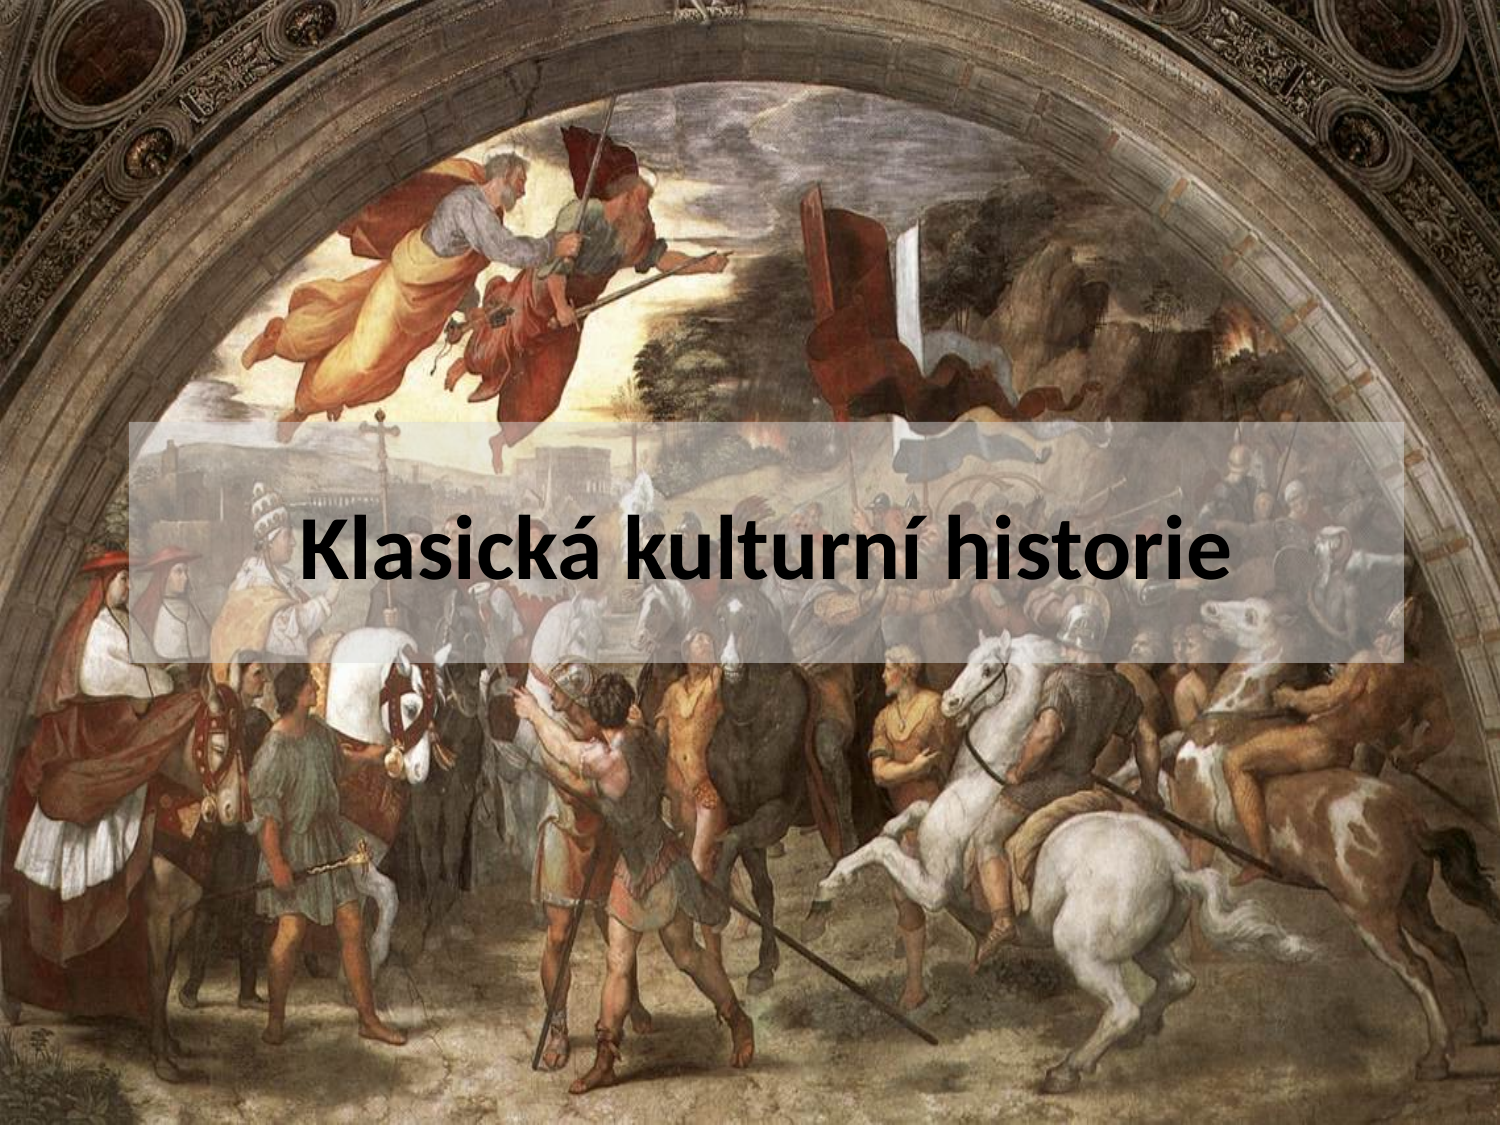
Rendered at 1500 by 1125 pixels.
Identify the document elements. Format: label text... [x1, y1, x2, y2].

title Klasická kulturní historie [128, 421, 1404, 663]
picture [0, 0, 1500, 1125]
